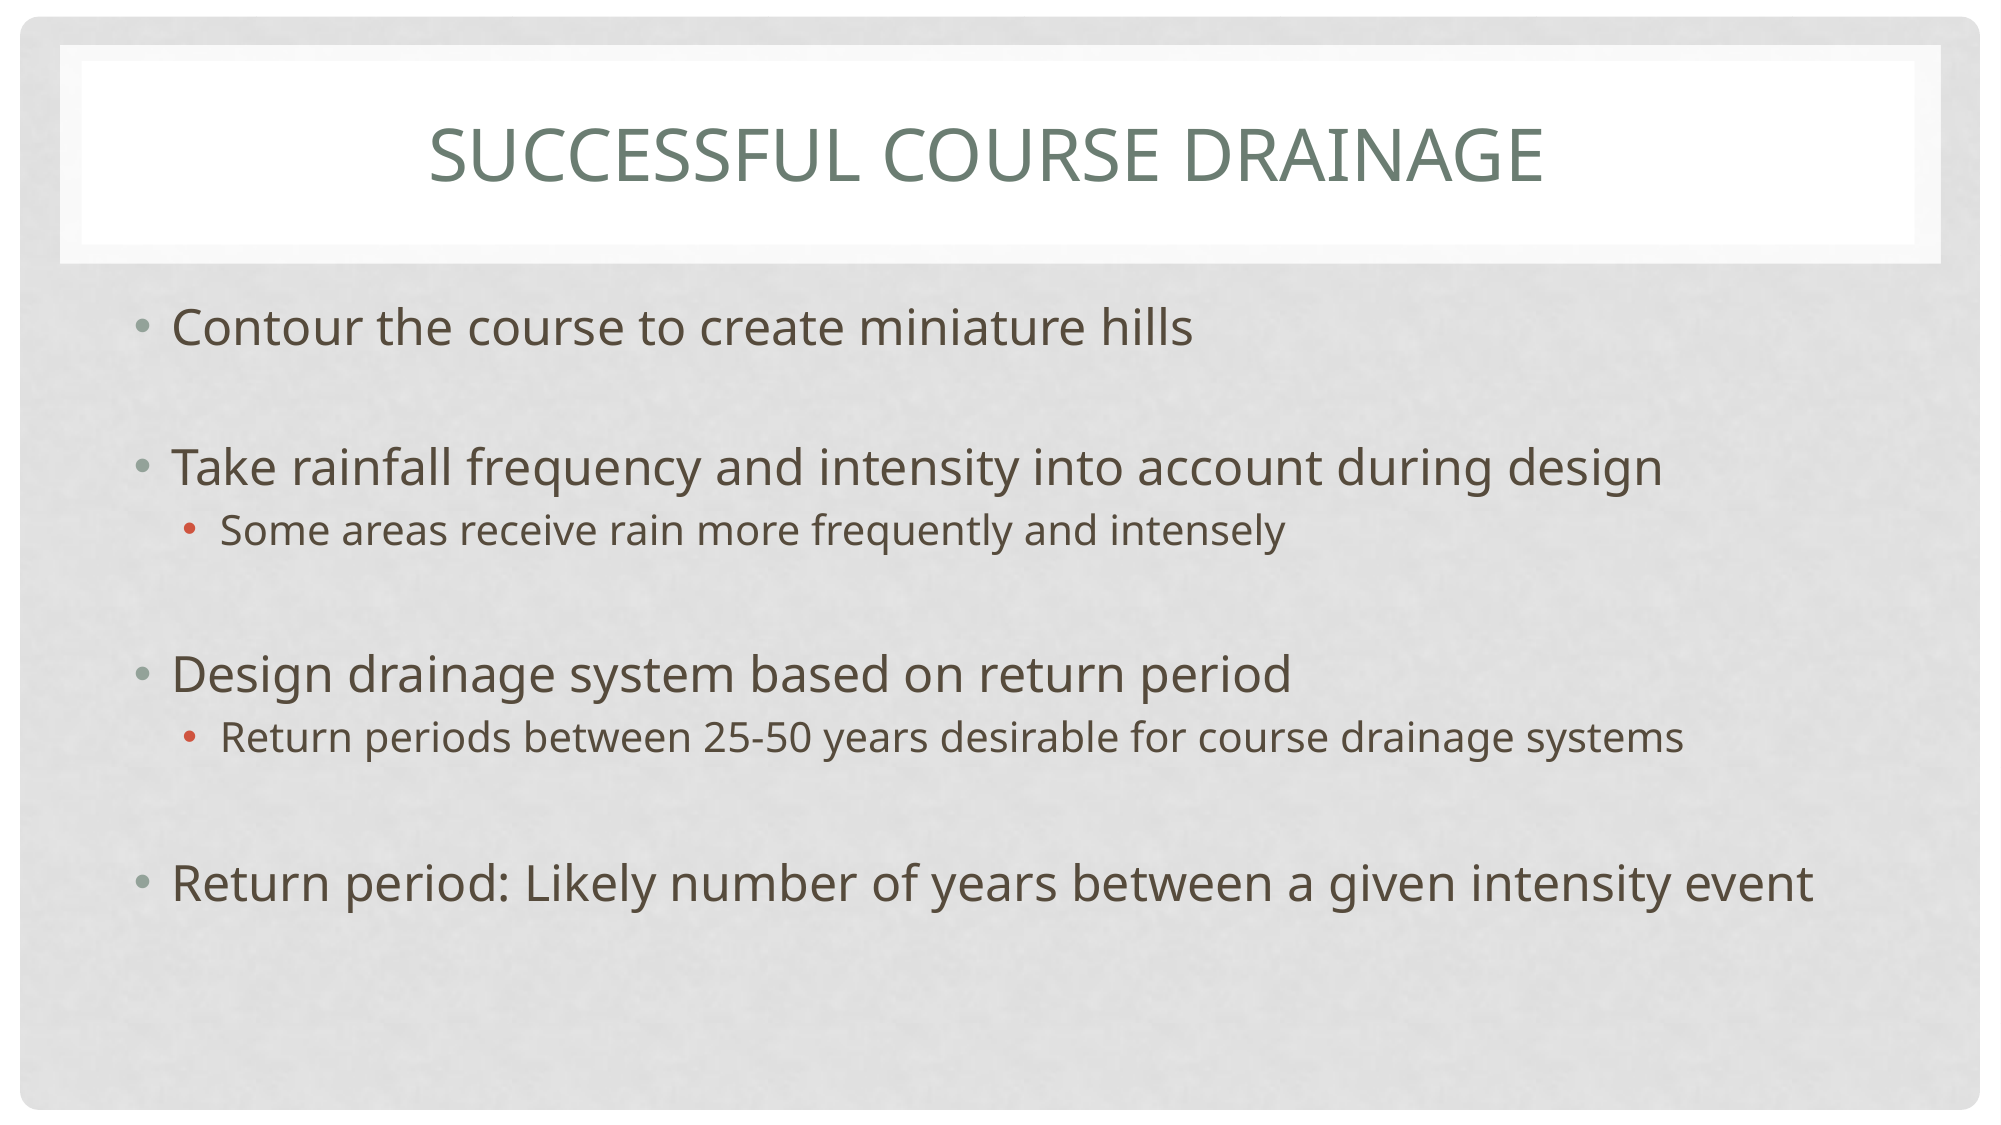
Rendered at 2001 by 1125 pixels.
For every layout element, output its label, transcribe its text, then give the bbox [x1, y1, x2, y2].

list Contour the course to create miniature hills Take rainfall frequency and intensity into account during design Some areas receive rain more frequently and intensely Design drainage system based on return period Return periods between 25-50 years desirable for course drainage systems Return period: Likely number of years between a given intensity event [99, 287, 1900, 1005]
title Successful Course Drainage [93, 66, 1900, 238]
